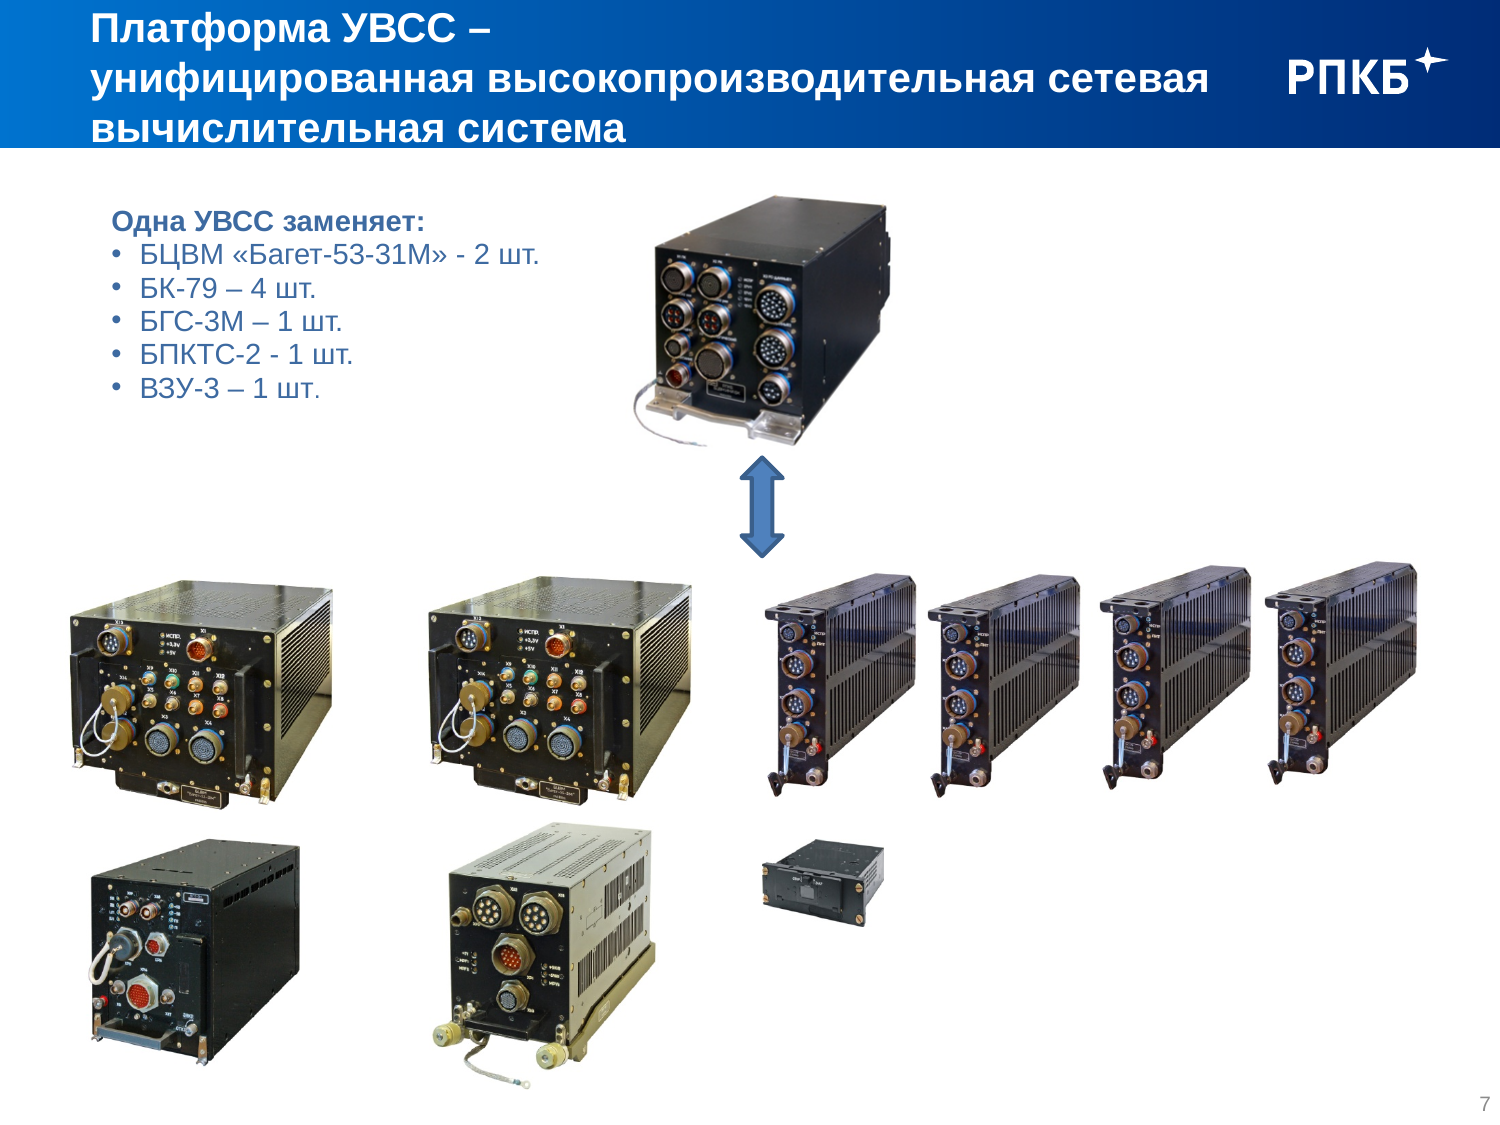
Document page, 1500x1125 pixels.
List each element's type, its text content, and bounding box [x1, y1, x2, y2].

picture [75, 833, 313, 1072]
text_box Одна УВСС заменяет: БЦВМ «Багет-53-31М» - 2 шт. БК-79 – 4 шт. БГС-3М – 1 шт. БПКТС-2 - 1 шт. ВЗУ-3 – 1 шт. [0, 196, 558, 412]
title Платформа УВСС – унифицированная высокопроизводительная сетевая вычислительная система [75, 0, 1231, 151]
picture [26, 573, 373, 813]
picture [614, 172, 910, 468]
slide_number 7 [1243, 1080, 1500, 1125]
picture [1090, 558, 1424, 794]
picture [755, 569, 1087, 802]
text_box [739, 476, 785, 559]
picture [761, 839, 885, 927]
picture [429, 819, 661, 1090]
picture [385, 569, 731, 809]
